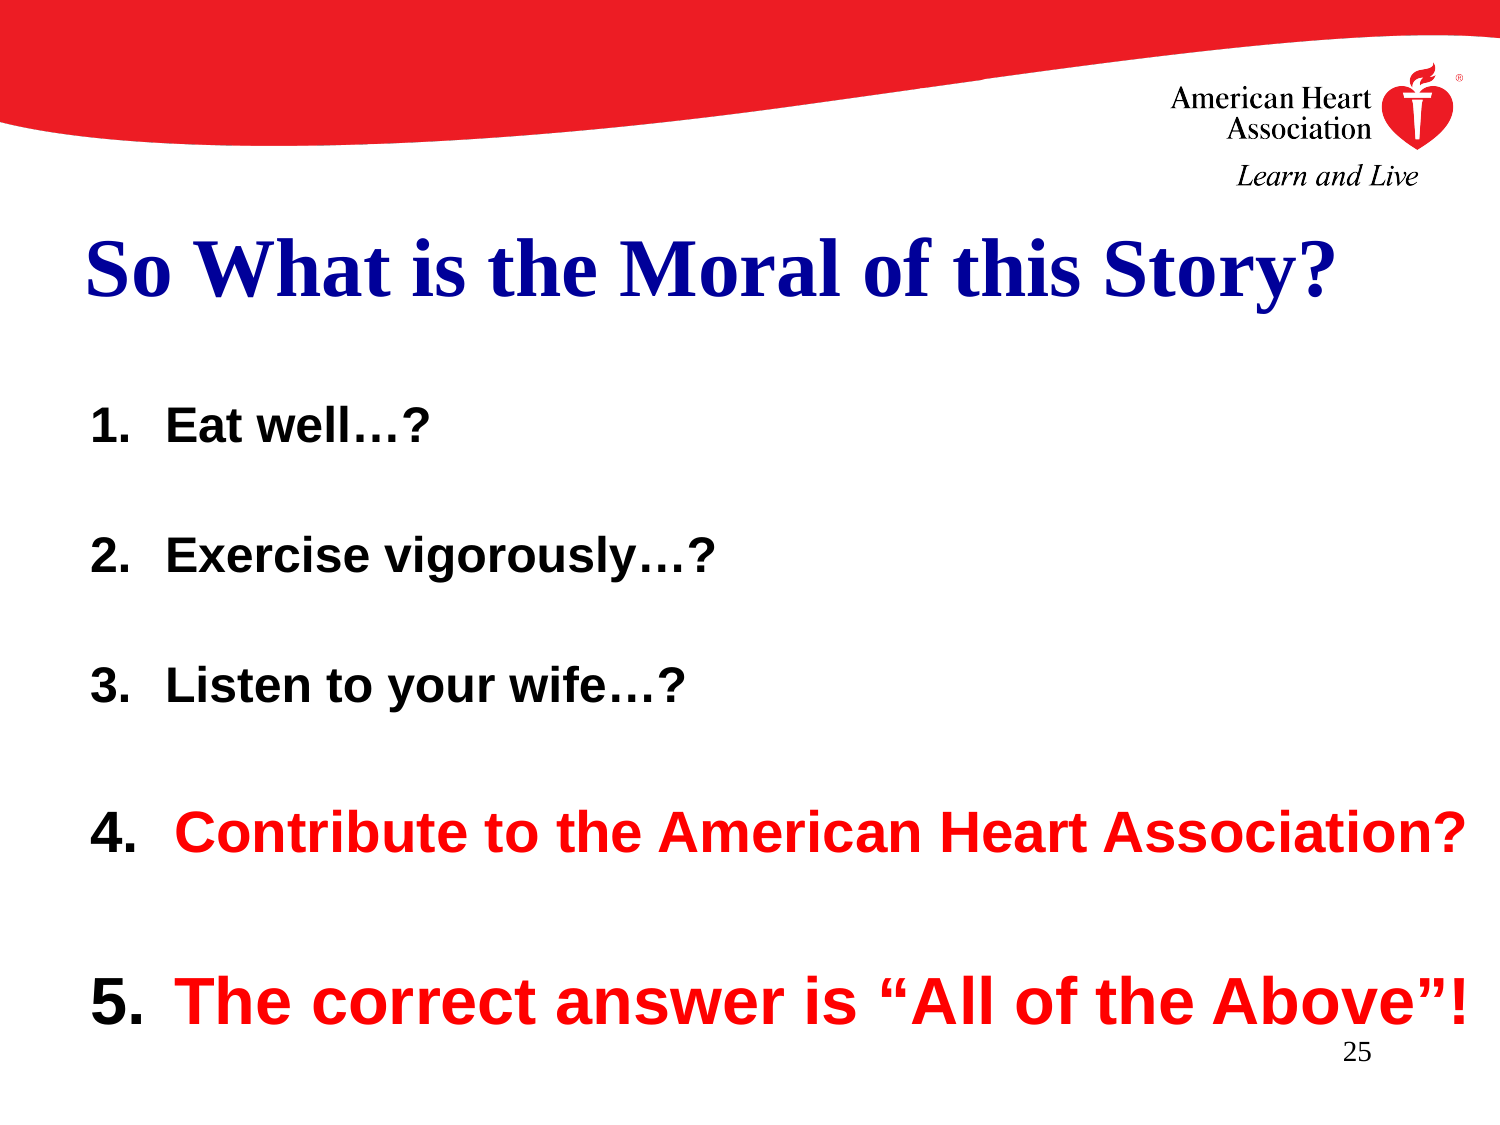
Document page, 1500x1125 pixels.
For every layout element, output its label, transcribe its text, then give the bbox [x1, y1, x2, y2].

list Eat well…? Exercise vigorously…? Listen to your wife…? Contribute to the American Heart Association? The correct answer is “All of the Above”! [74, 324, 1500, 1051]
title So What is the Moral of this Story? [62, 212, 1363, 338]
picture [0, 0, 1500, 186]
slide_number 25 [1074, 1024, 1388, 1101]
